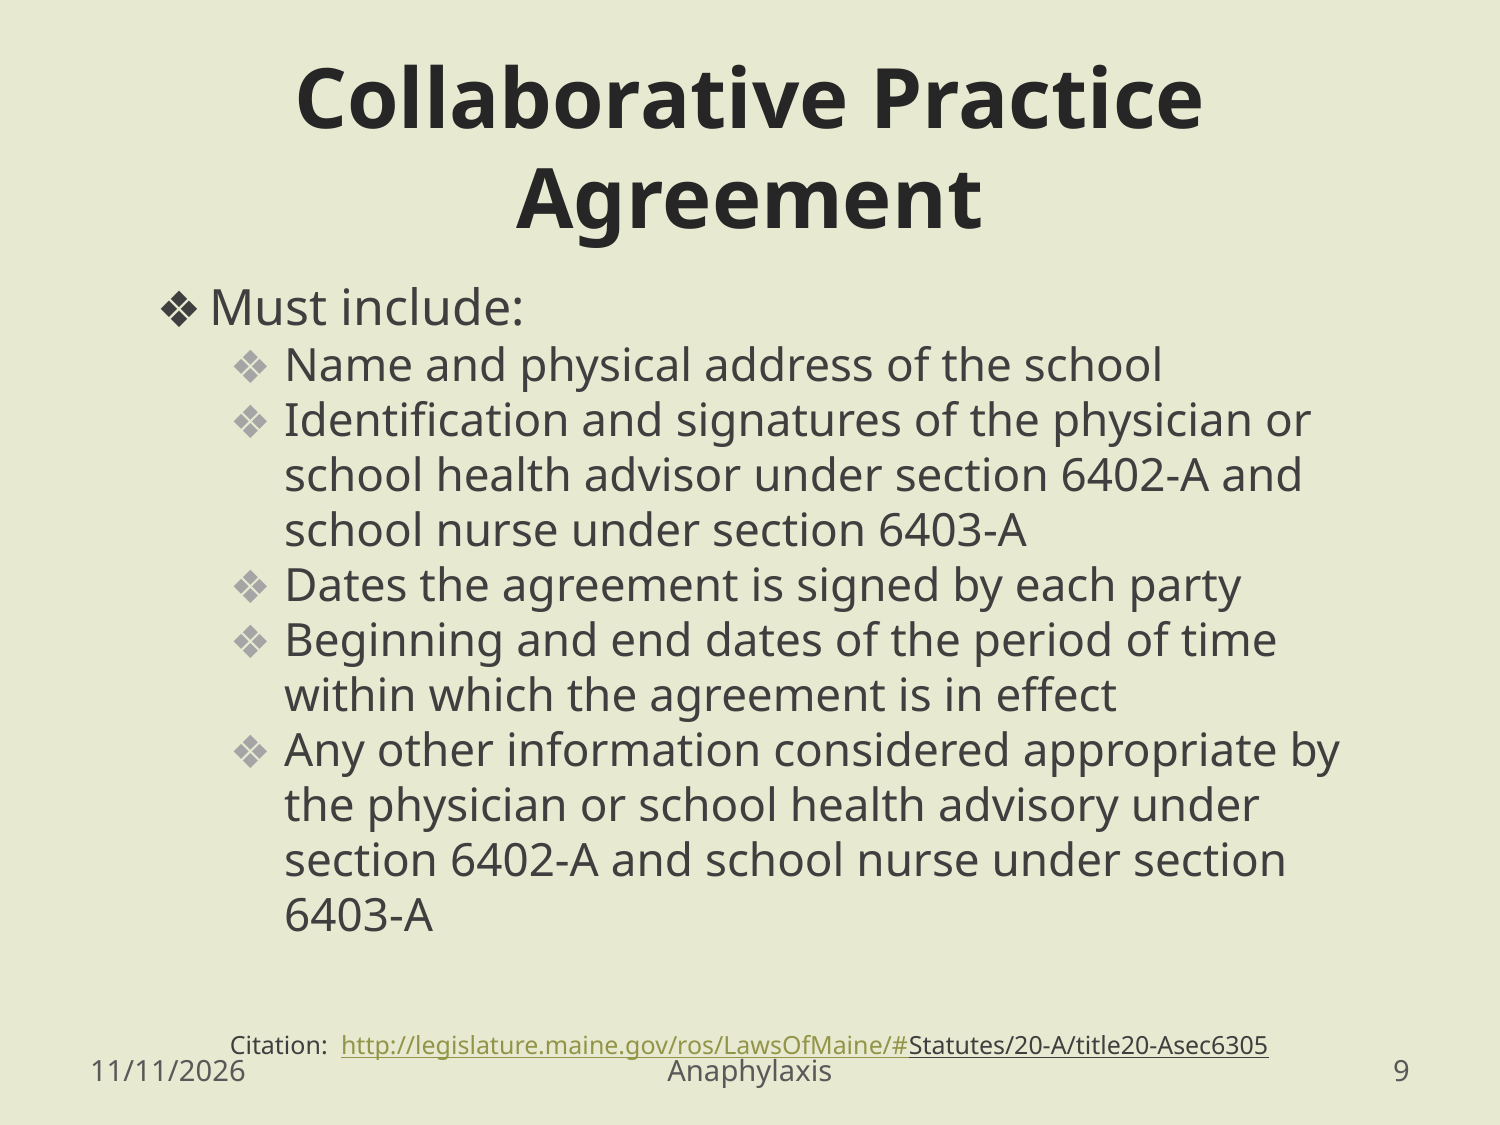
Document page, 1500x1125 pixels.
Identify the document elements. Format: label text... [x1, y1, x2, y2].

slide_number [75, 1042, 425, 1103]
slide_number 9 [1074, 1042, 1425, 1103]
list Must include: Name and physical address of the school Identification and signatures of the physician or school health advisor under section 6402-A and school nurse under section 6403-A Dates the agreement is signed by each party Beginning and end dates of the period of time within which the agreement is in effect Any other information considered appropriate by the physician or school health advisory under section 6402-A and school nurse under section 6403-A Citation: http://legislature.maine.gov/ros/LawsOfMaine/#Statutes/20-A/title20-Asec6305 [119, 260, 1381, 1011]
footer Anaphylaxis [512, 1042, 988, 1103]
title Collaborative Practice Agreement [119, 51, 1381, 240]
